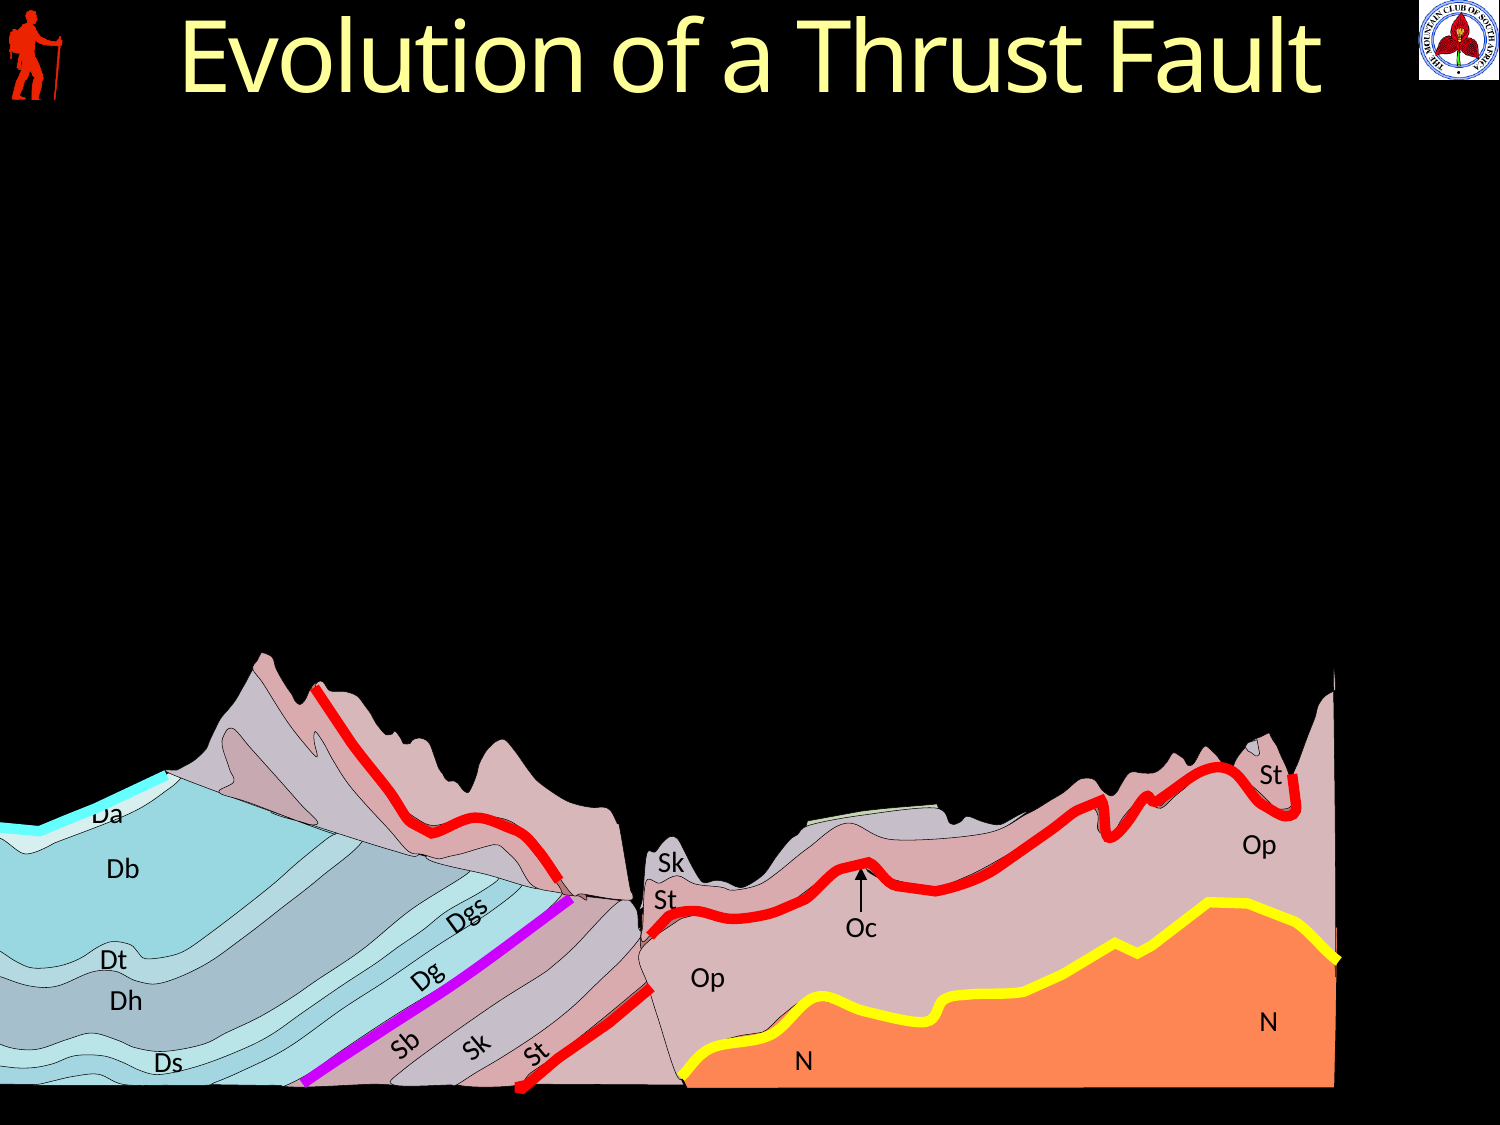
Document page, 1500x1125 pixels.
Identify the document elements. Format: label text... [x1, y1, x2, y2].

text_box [0, 772, 686, 1090]
picture [1, 0, 63, 100]
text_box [626, 667, 1339, 1089]
title Evolution of a Thrust Fault [0, 0, 1500, 124]
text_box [164, 652, 634, 901]
picture [1418, 0, 1499, 80]
